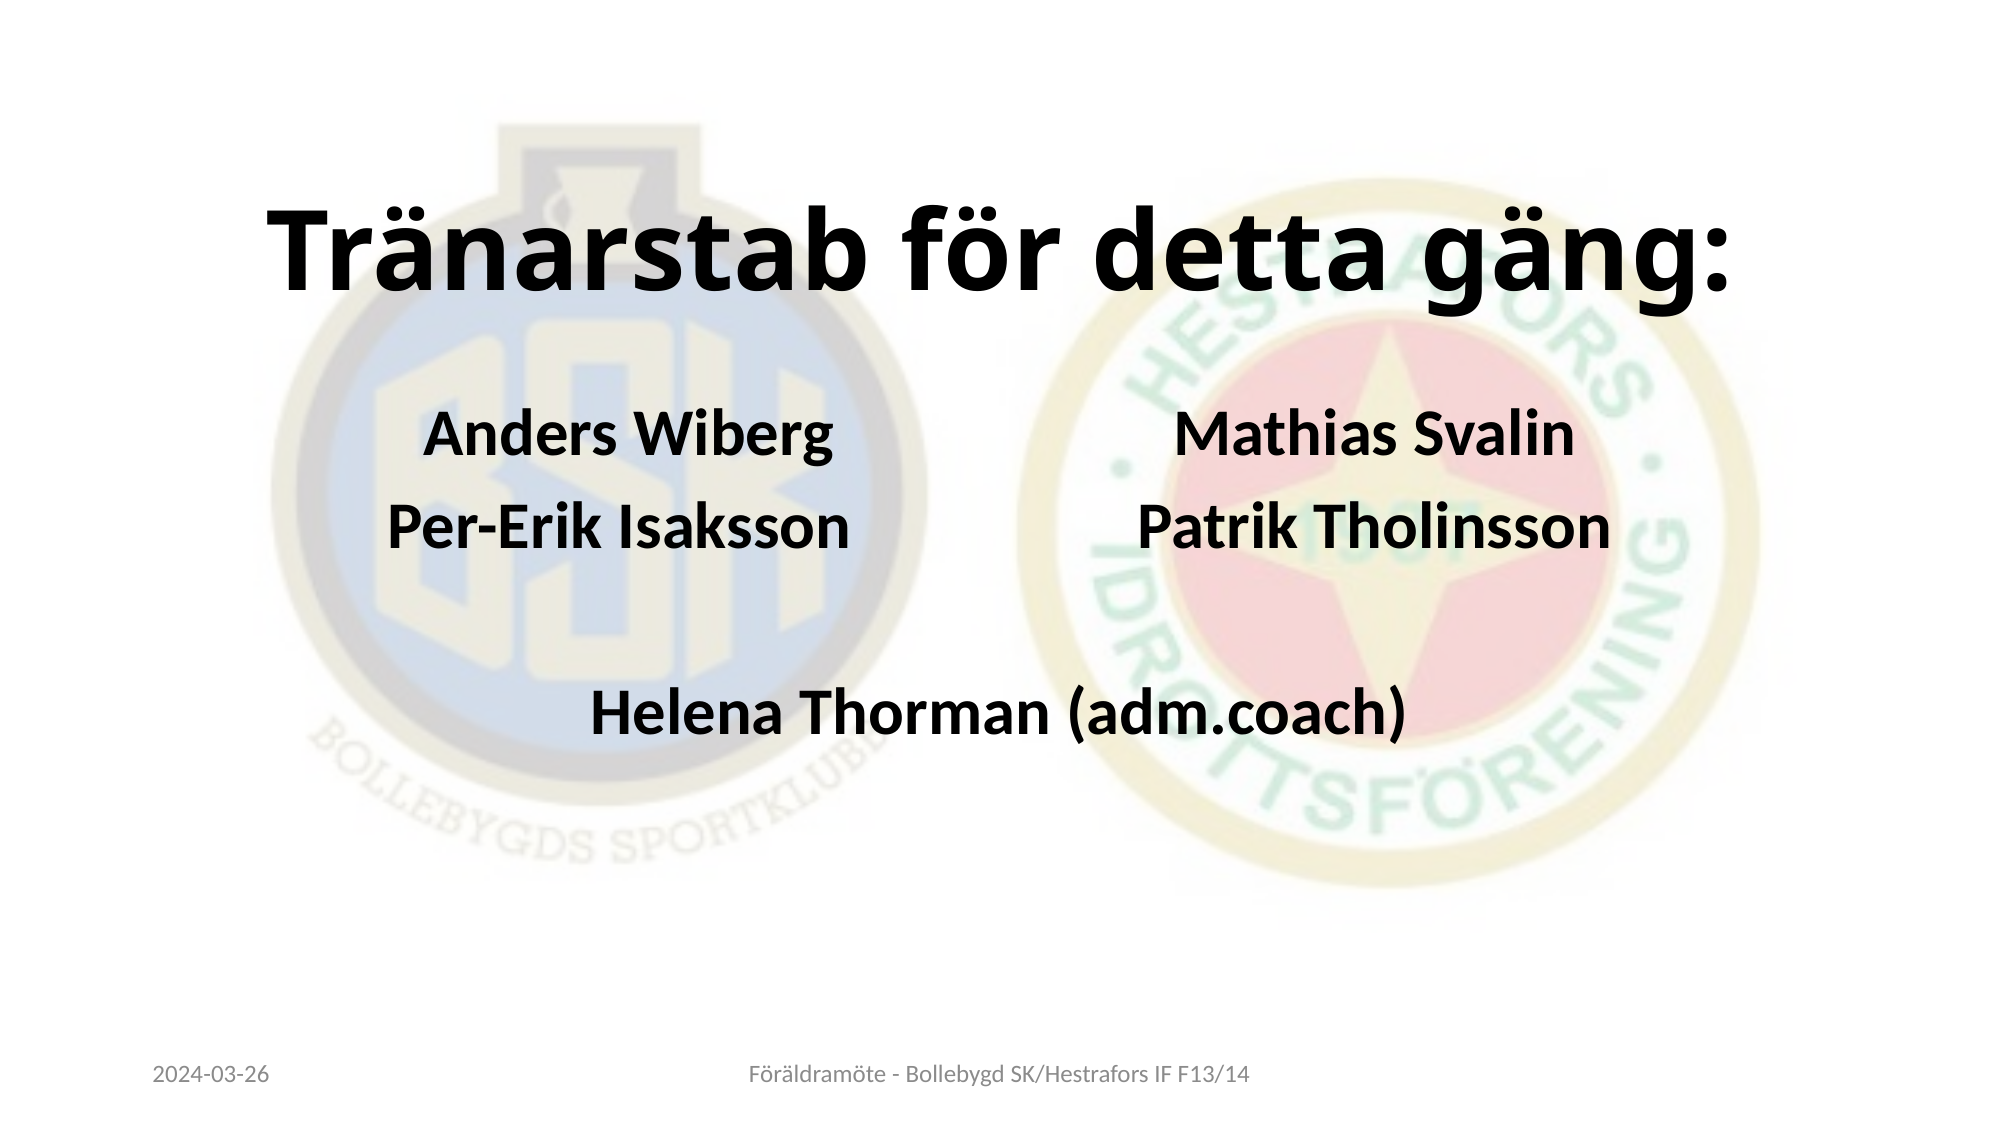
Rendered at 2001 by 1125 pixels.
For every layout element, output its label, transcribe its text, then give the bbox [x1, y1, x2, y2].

footer Föräldramöte - Bollebygd SK/Hestrafors IF F13/14 [662, 1042, 1338, 1103]
text_box Tränarstab för detta gäng: [249, 184, 1750, 390]
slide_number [137, 1042, 588, 1103]
text_box Anders Wiberg Mathias Svalin Per-Erik Isaksson Patrik Tholinsson Helena Thorman (adm.coach) [249, 390, 1750, 863]
